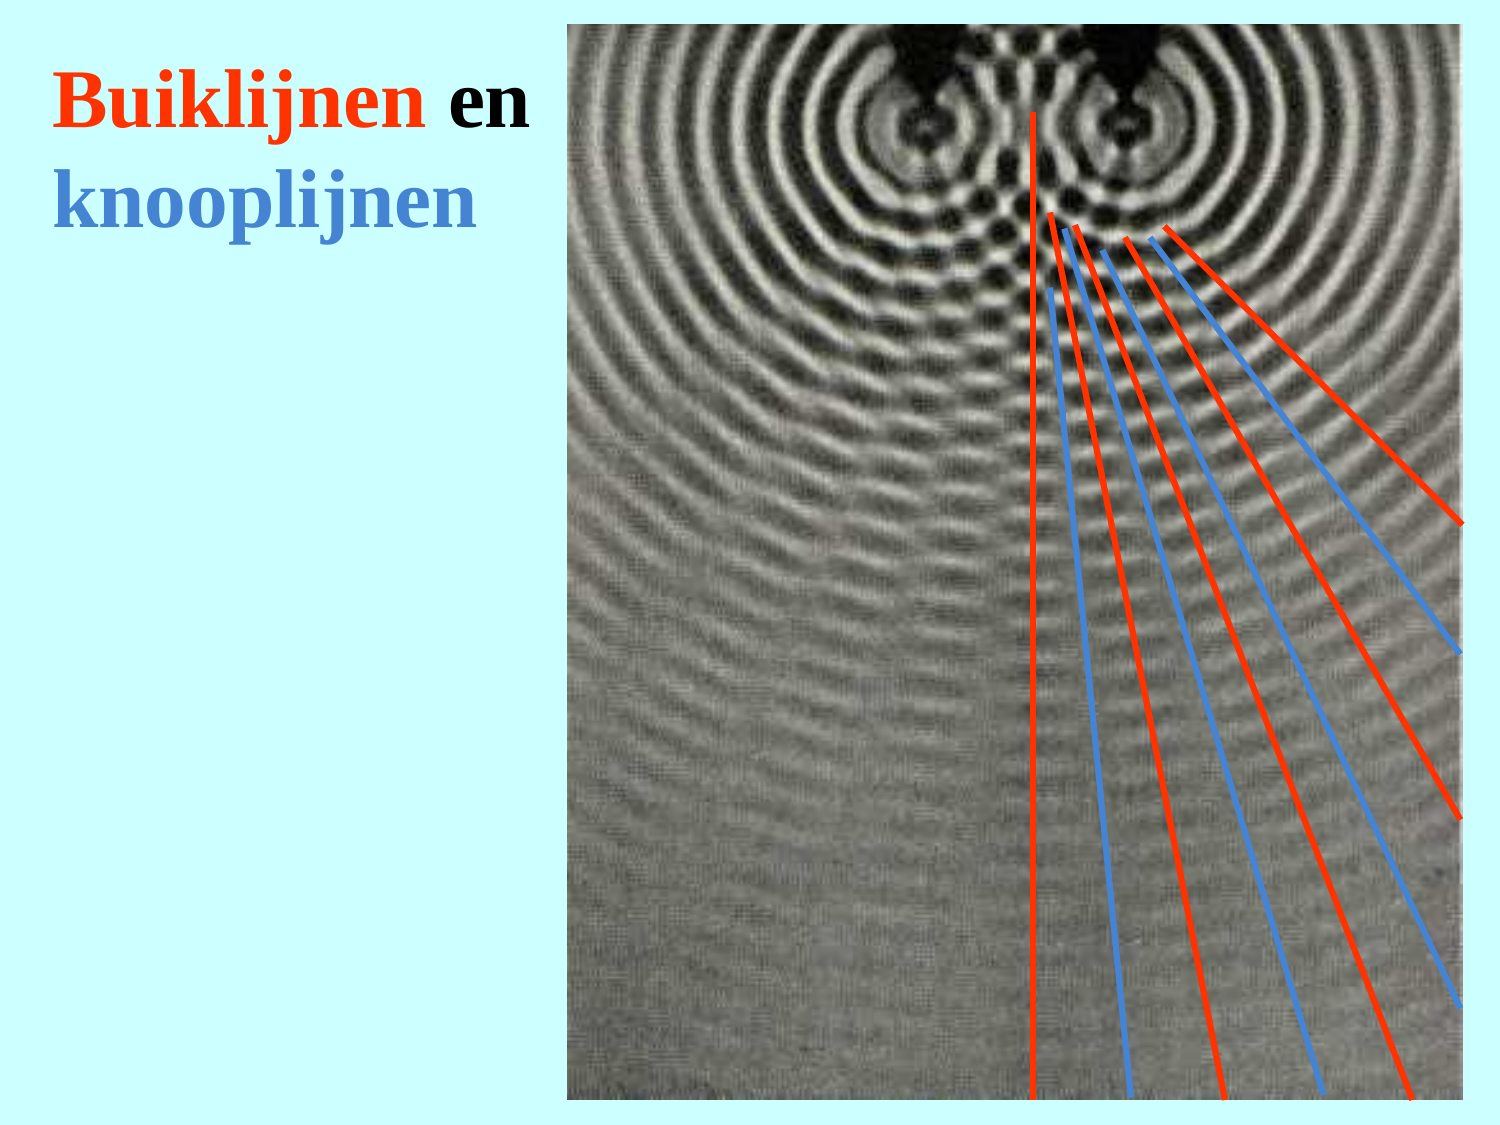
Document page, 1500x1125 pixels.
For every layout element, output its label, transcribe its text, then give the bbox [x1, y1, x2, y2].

title Buiklijnen en knooplijnen [37, 37, 550, 250]
picture [567, 24, 1463, 1101]
